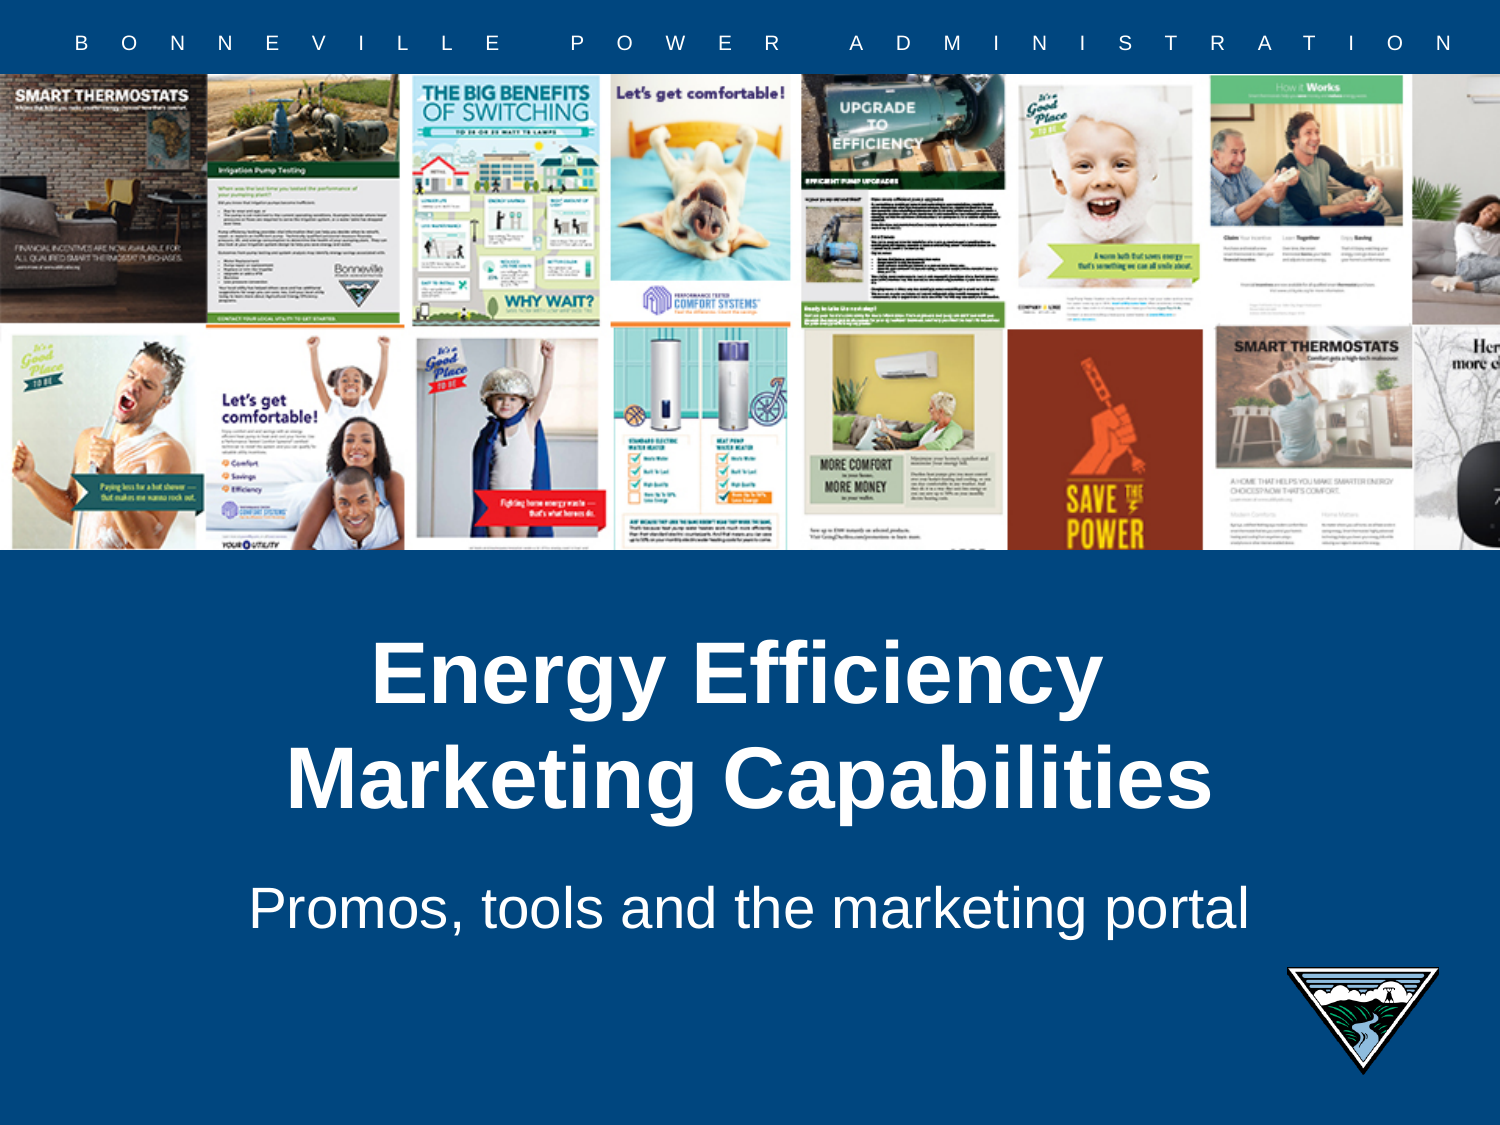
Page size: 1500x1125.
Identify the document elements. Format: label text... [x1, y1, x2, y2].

picture [1287, 967, 1439, 1075]
title Energy Efficiency Marketing Capabilities [112, 600, 1388, 842]
picture [0, 74, 1500, 550]
subtitle Promos, tools and the marketing portal [225, 862, 1275, 1125]
